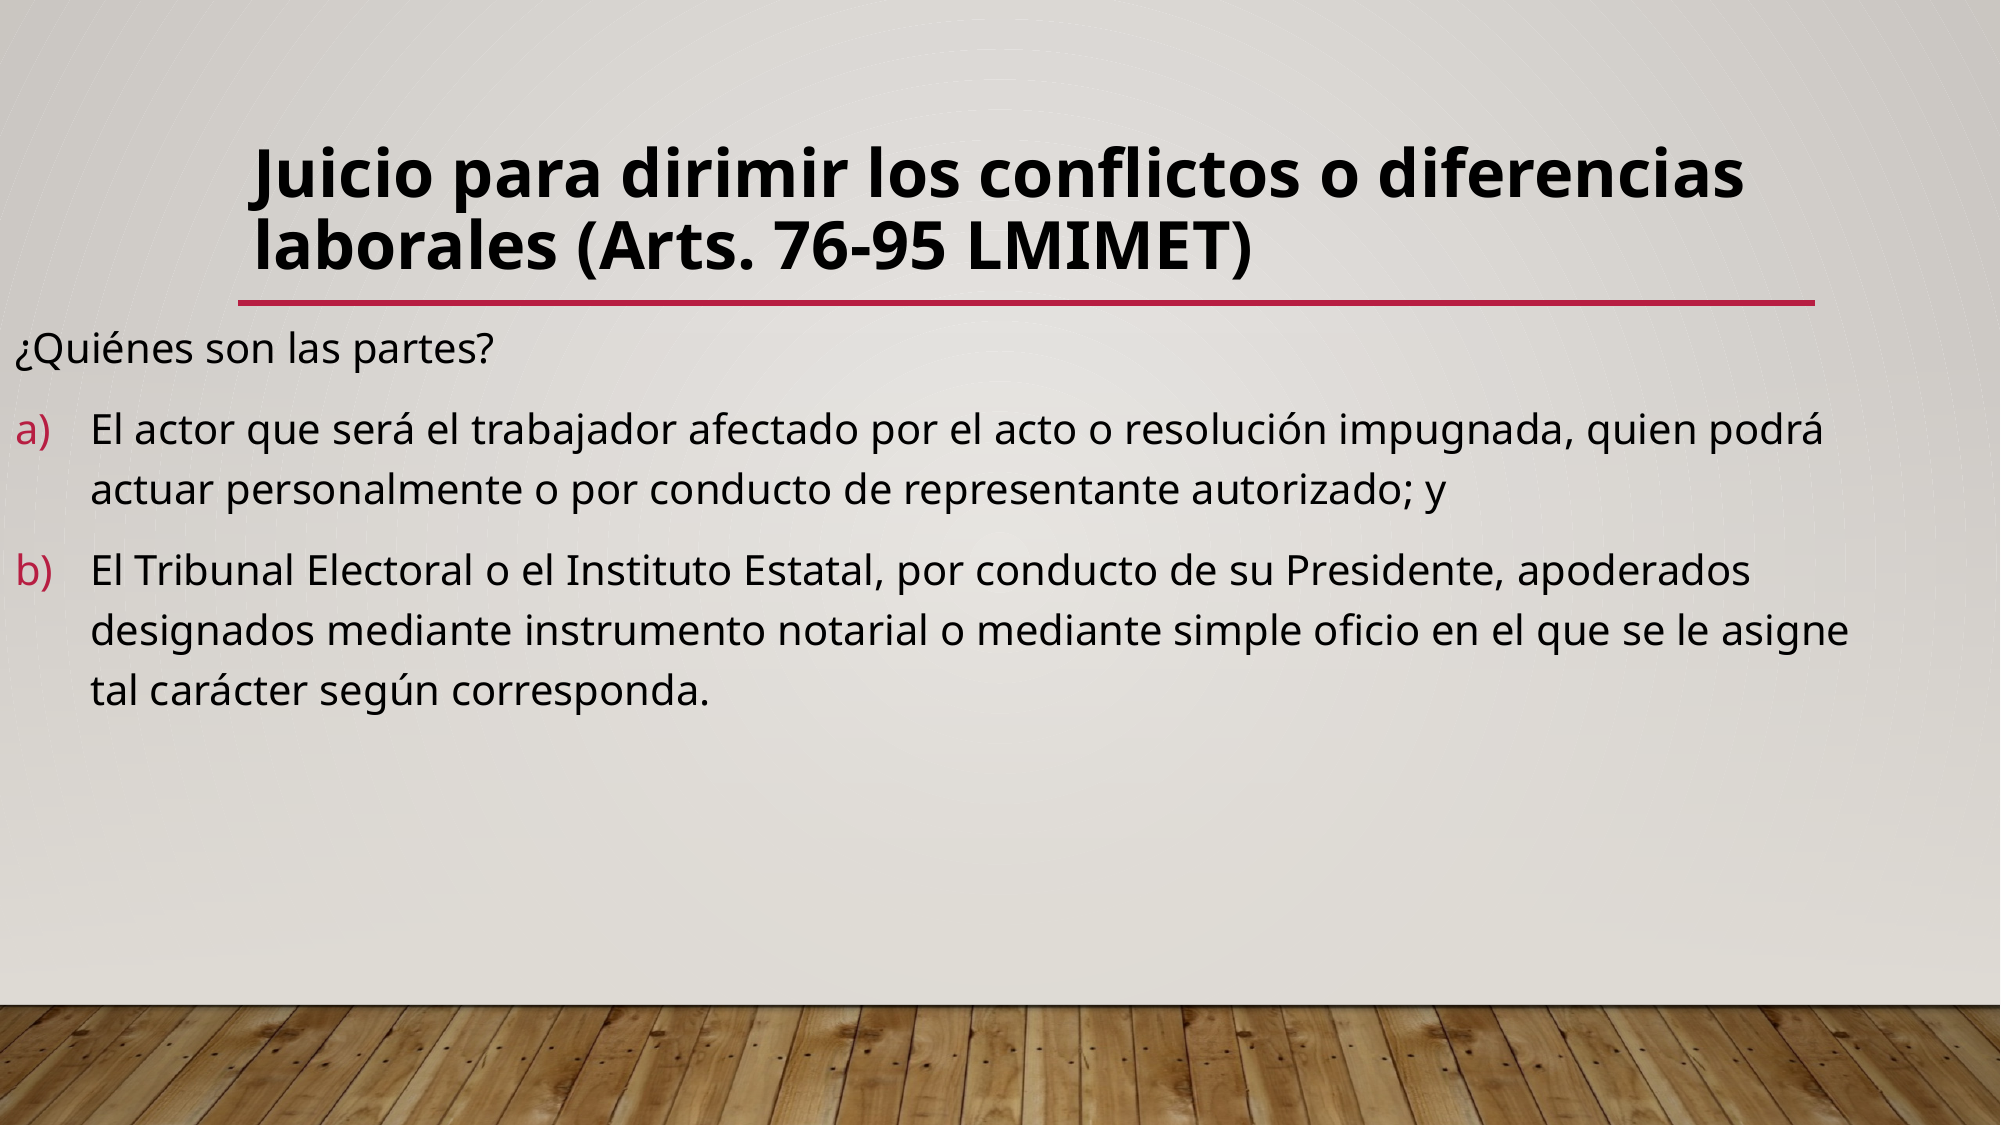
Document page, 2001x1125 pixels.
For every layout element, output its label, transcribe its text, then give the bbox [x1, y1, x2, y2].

list ¿Quiénes son las partes? El actor que será el trabajador afectado por el acto o resolución impugnada, quien podrá actuar personalmente o por conducto de representante autorizado; y El Tribunal Electoral o el Instituto Estatal, por conducto de su Presidente, apoderados designados mediante instrumento notarial o mediante simple oficio en el que se le asigne tal carácter según corresponda. [0, 304, 1885, 1009]
title Juicio para dirimir los conflictos o diferencias laborales (Arts. 76-95 LMIMET) [238, 131, 1814, 304]
picture [0, 1005, 2000, 1125]
